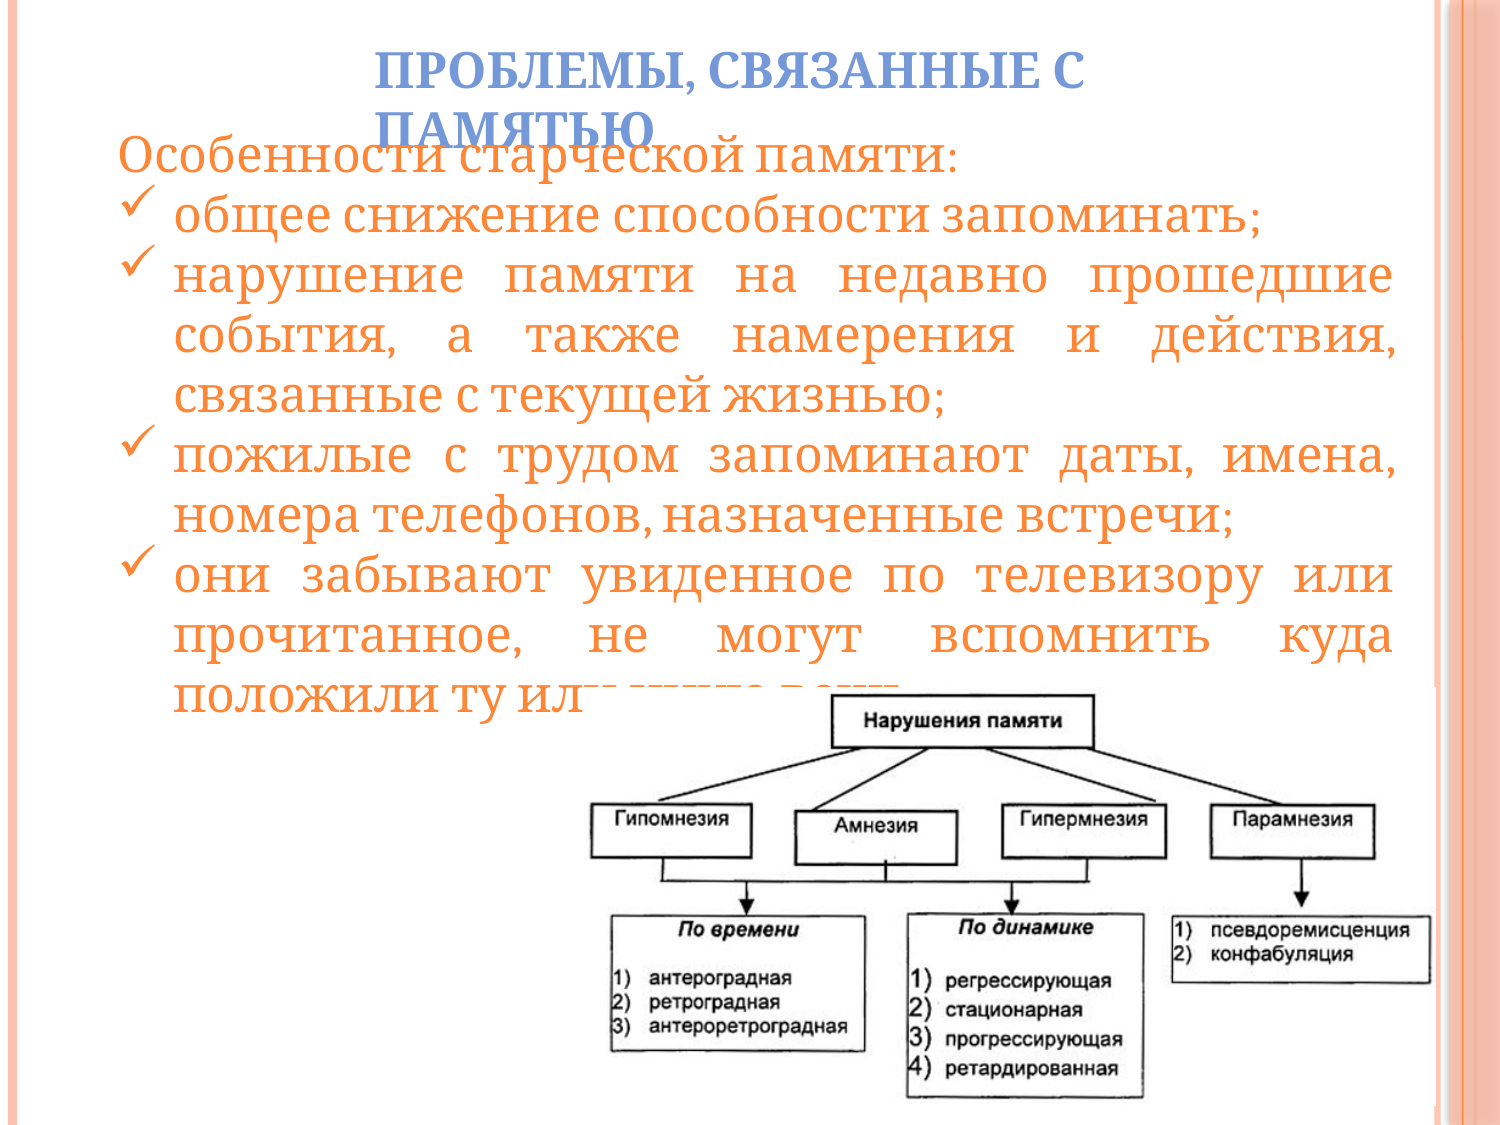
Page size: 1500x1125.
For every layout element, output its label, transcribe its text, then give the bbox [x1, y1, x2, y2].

text_box Проблемы, связанные с памятью [360, 30, 1223, 102]
picture [584, 687, 1436, 1107]
text_box Особенности старческой памяти: общее снижение способности запоминать; нарушение памяти на недавно прошедшие события, а также намерения и действия, связанные с текущей жизнью; пожилые с трудом запоминают даты, имена, номера телефонов, назначенные встречи; они забывают увиденное по телевизору или прочитанное, не могут вспомнить куда положили ту или иную вещь [100, 113, 1412, 731]
